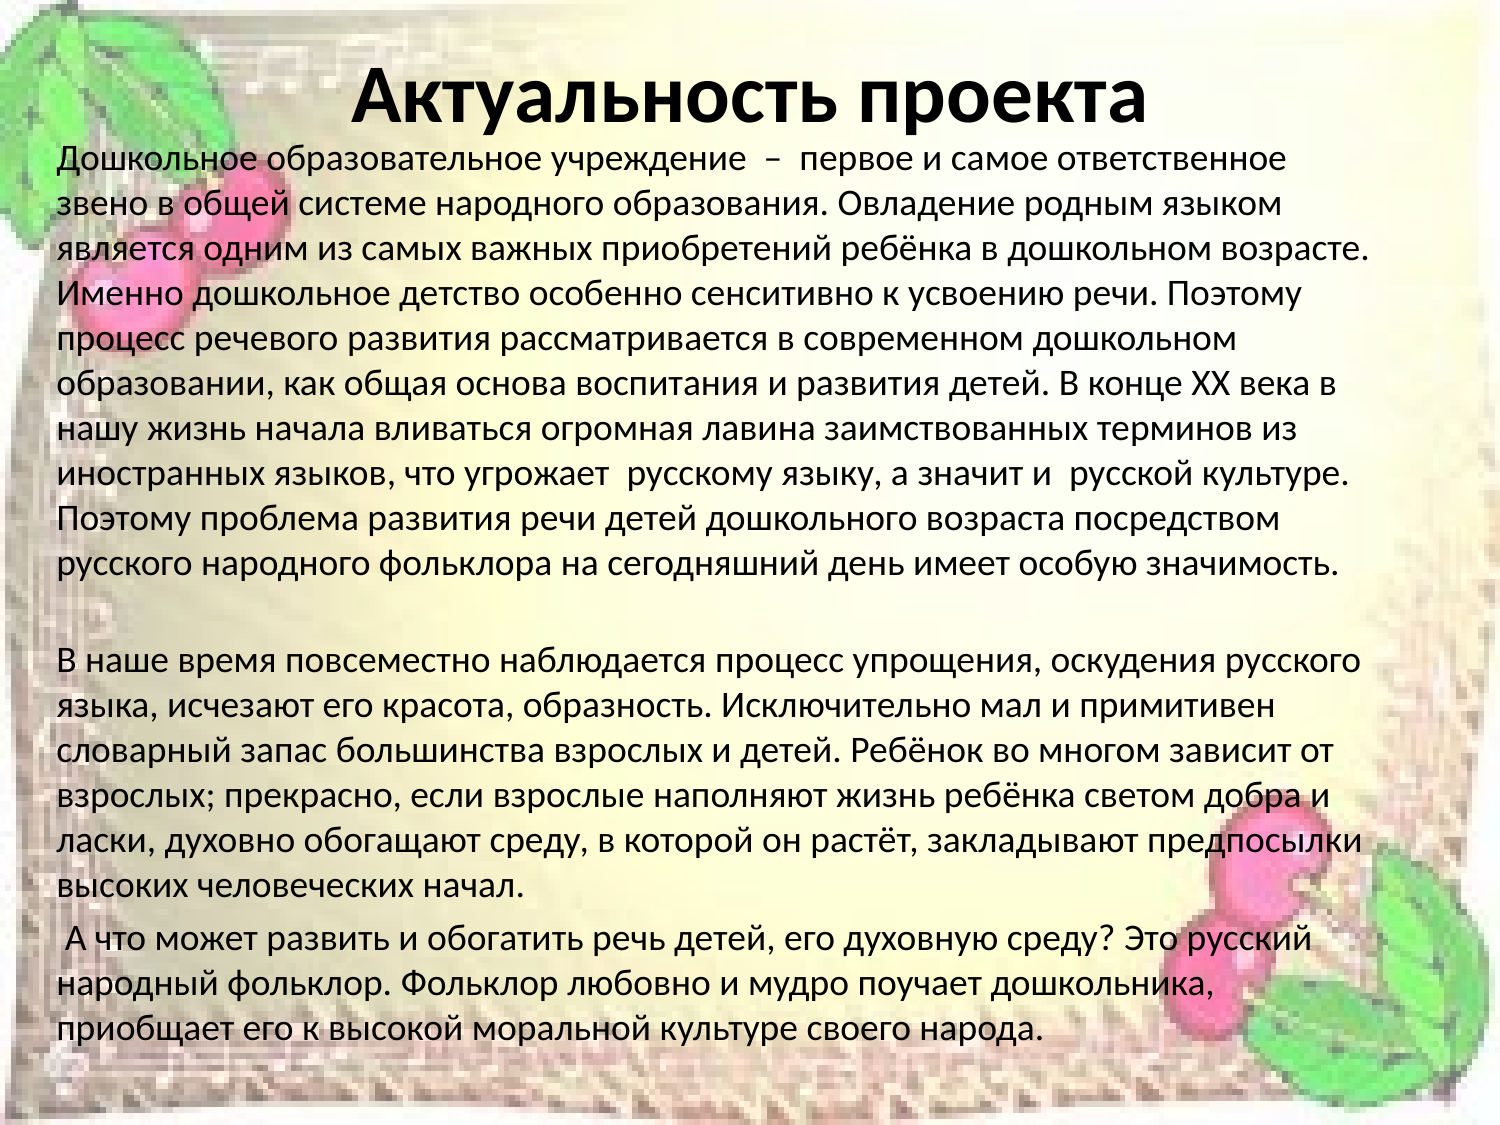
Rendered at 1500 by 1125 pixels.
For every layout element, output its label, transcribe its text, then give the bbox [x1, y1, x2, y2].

list Дошкольное образовательное учреждение – первое и самое ответственное звено в общей системе народного образования. Овладение родным языком является одним из самых важных приобретений ребёнка в дошкольном возрасте. Именно дошкольное детство особенно сенситивно к усвоению речи. Поэтому процесс речевого развития рассматривается в современном дошкольном образовании, как общая основа воспитания и развития детей. В конце ХХ века в нашу жизнь начала вливаться огромная лавина заимствованных терминов из иностранных языков, что угрожает русскому языку, а значит и русской культуре. Поэтому проблема развития речи детей дошкольного возраста посредством русского народного фольклора на сегодняшний день имеет особую значимость. В наше время повсеместно наблюдается процесс упрощения, оскудения русского языка, исчезают его красота, образность. Исключительно мал и примитивен словарный запас большинства взрослых и детей. Ребёнок во многом зависит от взрослых; прекрасно, если взрослые наполняют жизнь ребёнка светом добра и ласки, духовно обогащают среду, в которой он растёт, закладывают предпосылки высоких человеческих начал. А что может развить и обогатить речь детей, его духовную среду? Это русский народный фольклор. Фольклор любовно и мудро поучает дошкольника, приобщает его к высокой моральной культуре своего народа. [41, 125, 1392, 1094]
title Актуальность проекта [75, 45, 1425, 233]
